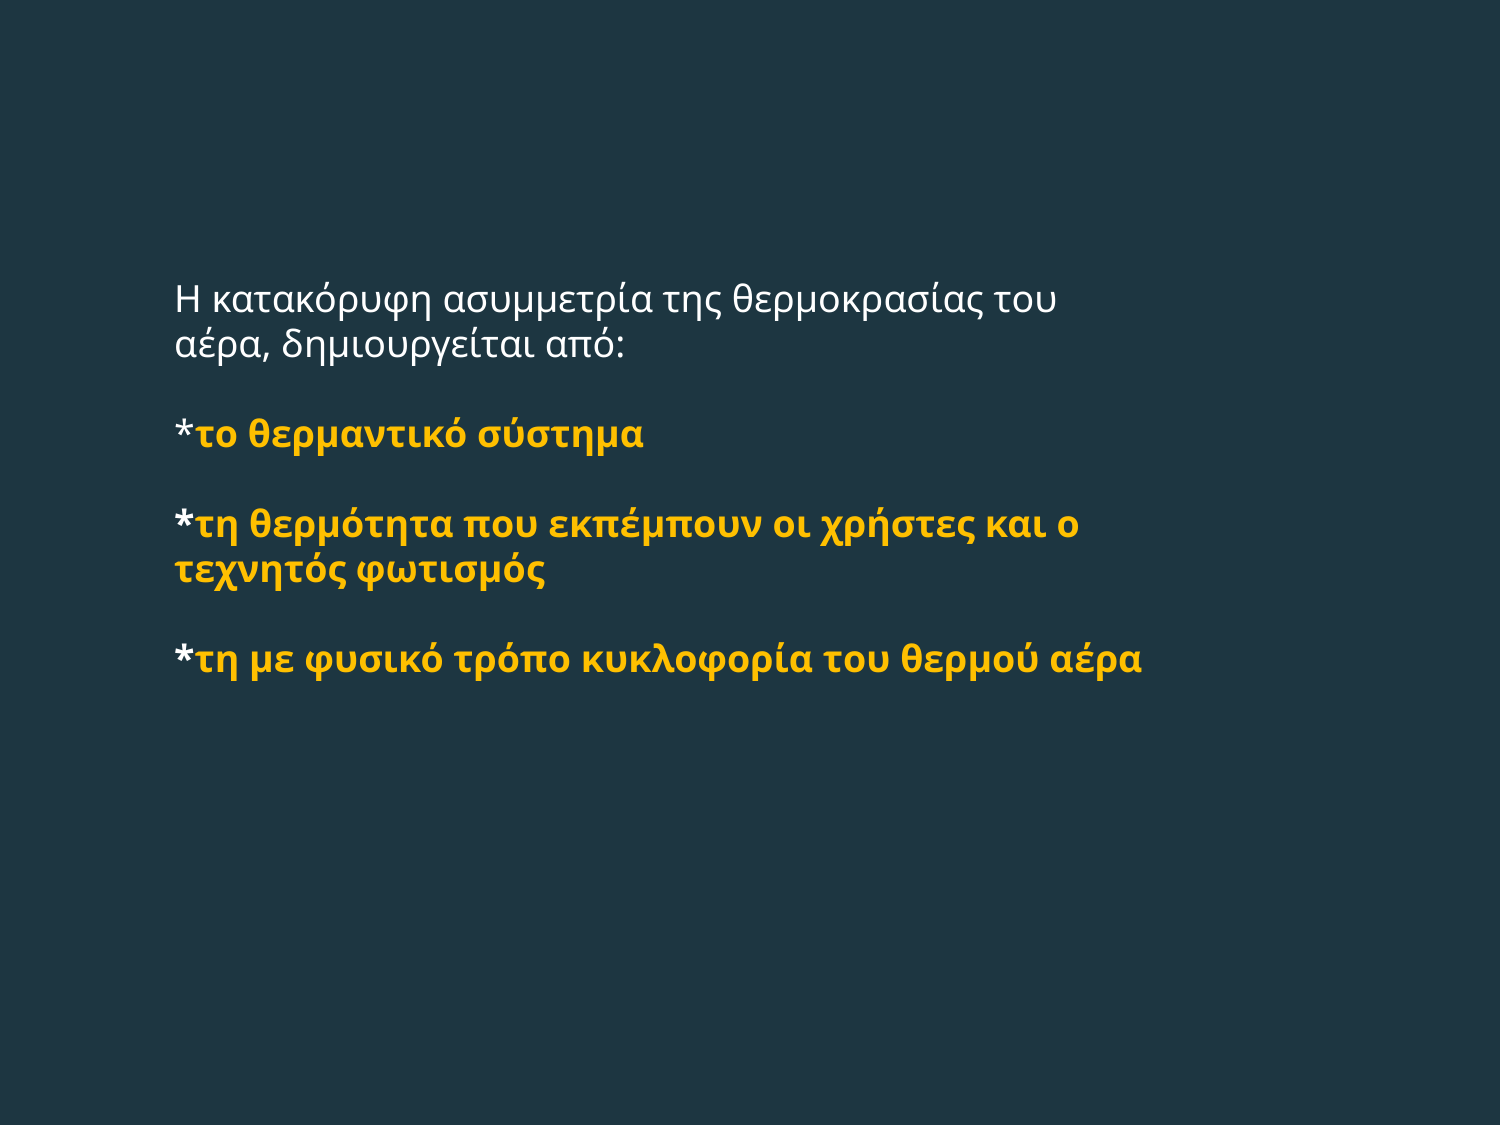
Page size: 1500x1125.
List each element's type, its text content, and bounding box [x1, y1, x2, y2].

text_box H κατακόρυφη ασυμμετρία της θερμοκρασίας του αέρα, δημιουργείται από: *το θερμαντικό σύστημα *τη θερμότητα που εκπέμπουν οι χρήστες και ο τεχνητός φωτισμός *τη με φυσικό τρόπο κυκλοφορία του θερμού αέρα [159, 267, 1161, 732]
